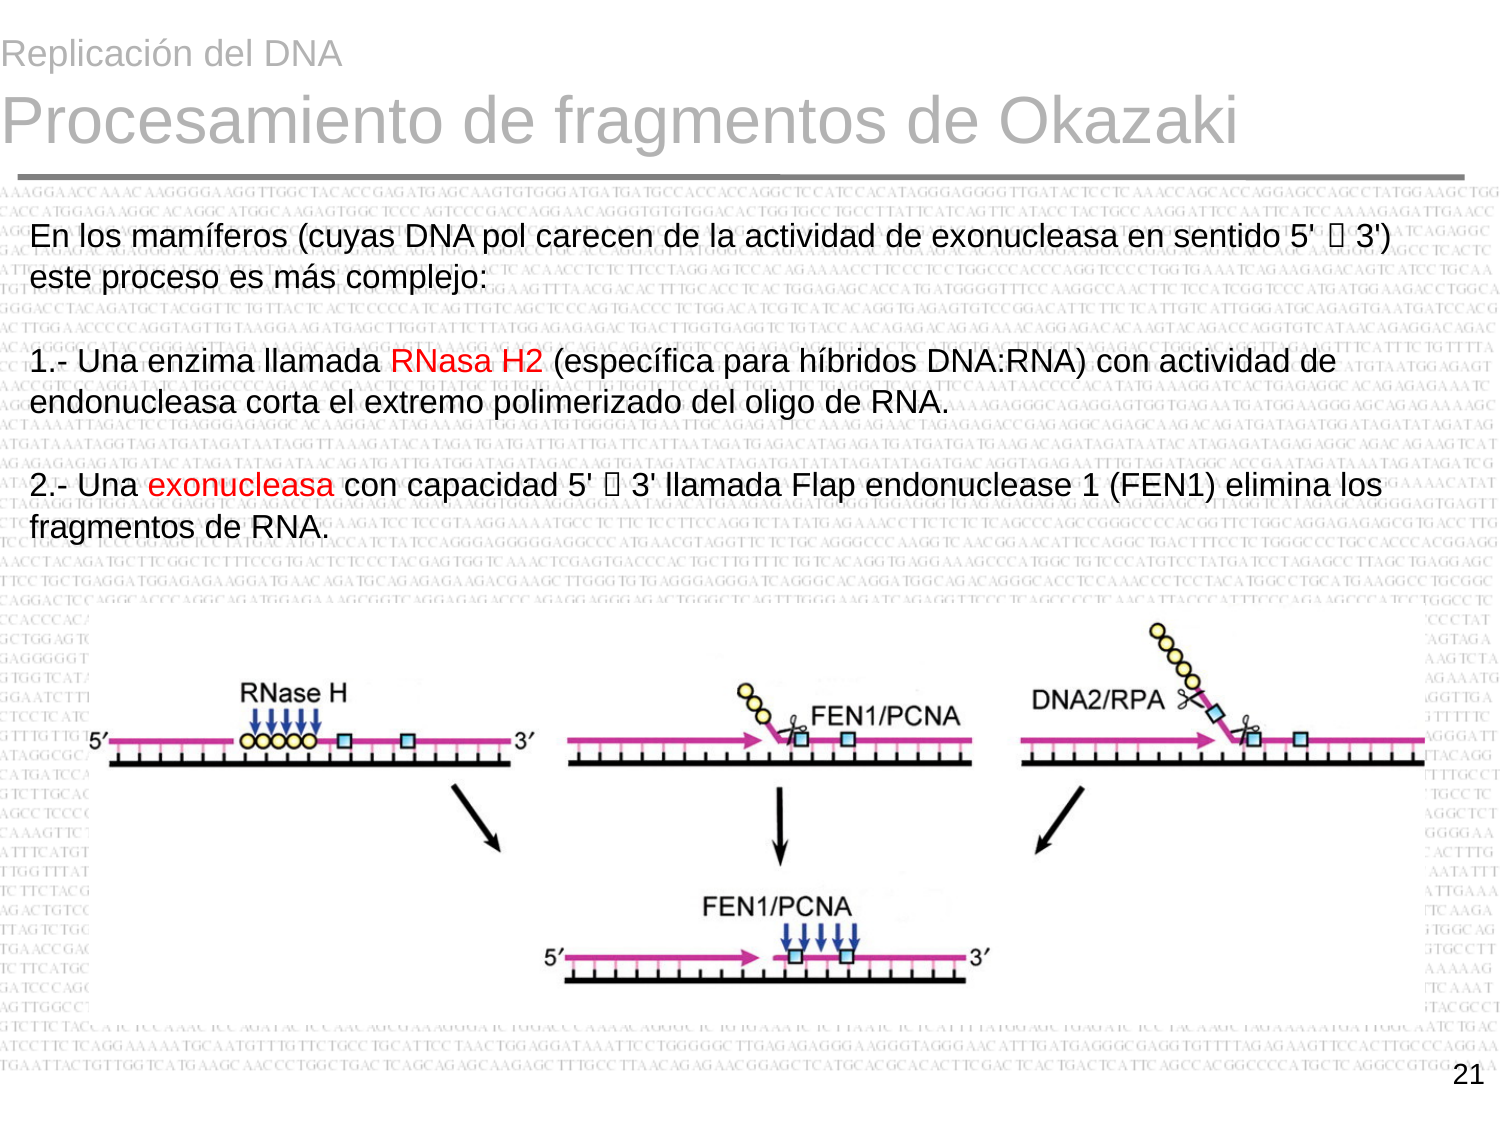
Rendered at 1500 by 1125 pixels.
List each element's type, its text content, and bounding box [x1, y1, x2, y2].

text_box En los mamíferos (cuyas DNA pol carecen de la actividad de exonucleasa en sentido 5'  3') este proceso es más complejo: 1.- Una enzima llamada RNasa H2 (específica para híbridos DNA:RNA) con actividad de endonucleasa corta el extremo polimerizado del oligo de RNA. 2.- Una exonucleasa con capacidad 5'  3' llamada Flap endonuclease 1 (FEN1) elimina los fragmentos de RNA. [14, 205, 1467, 552]
title Replicación del DNA Procesamiento de fragmentos de Okazaki [0, 0, 1500, 185]
picture [0, 185, 1500, 1075]
